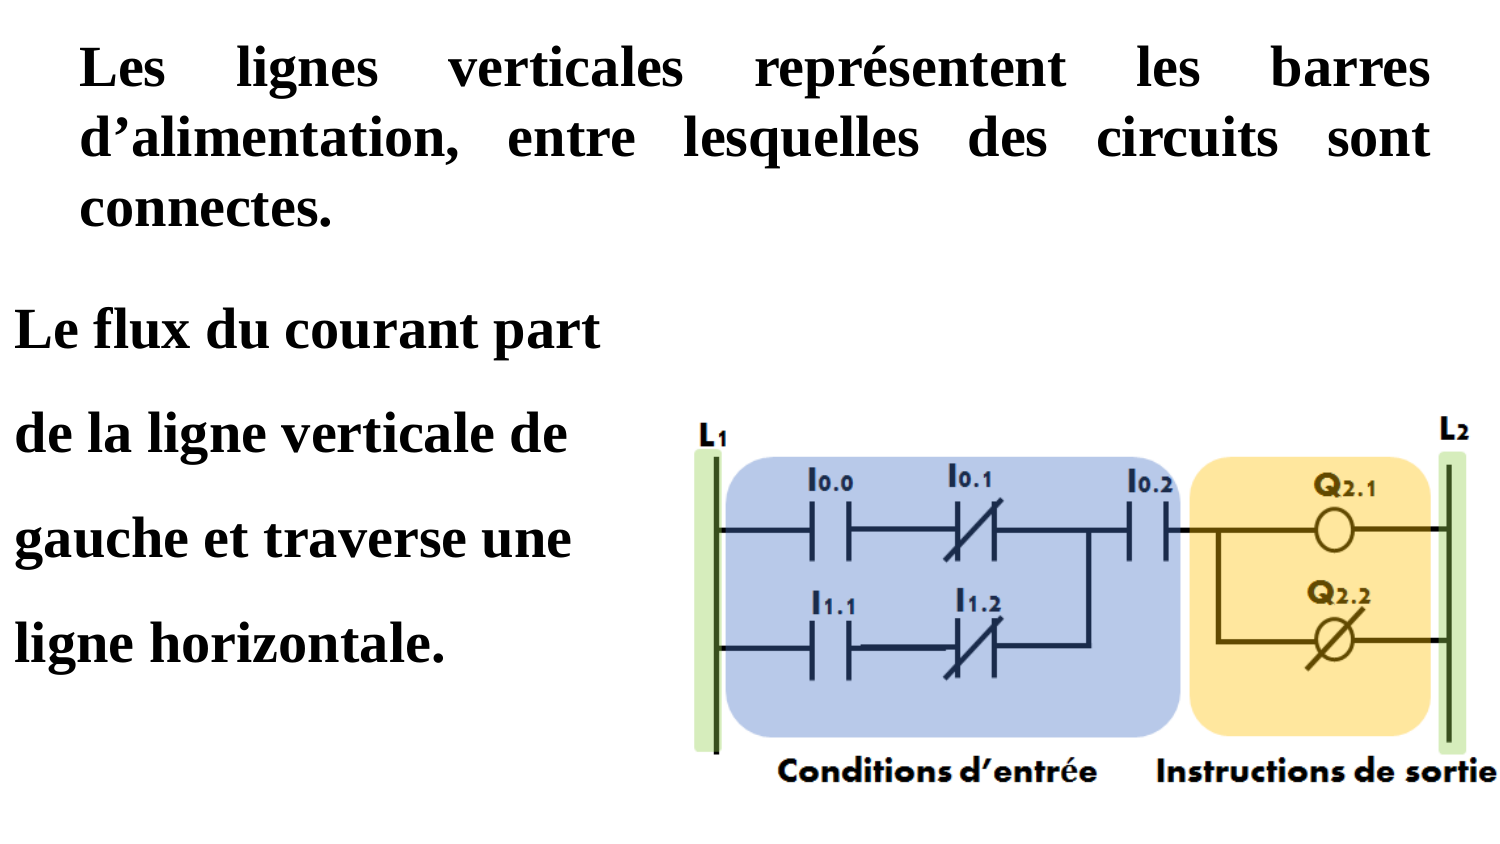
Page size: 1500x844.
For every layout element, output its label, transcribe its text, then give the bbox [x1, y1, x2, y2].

picture [675, 397, 1500, 795]
text_box Le flux du courant part de la ligne verticale de gauche et traverse une ligne horizontale. [0, 247, 677, 682]
text_box Les lignes verticales représentent les barres d’alimentation, entre lesquelles des circuits sont connectes. [64, 20, 1447, 245]
